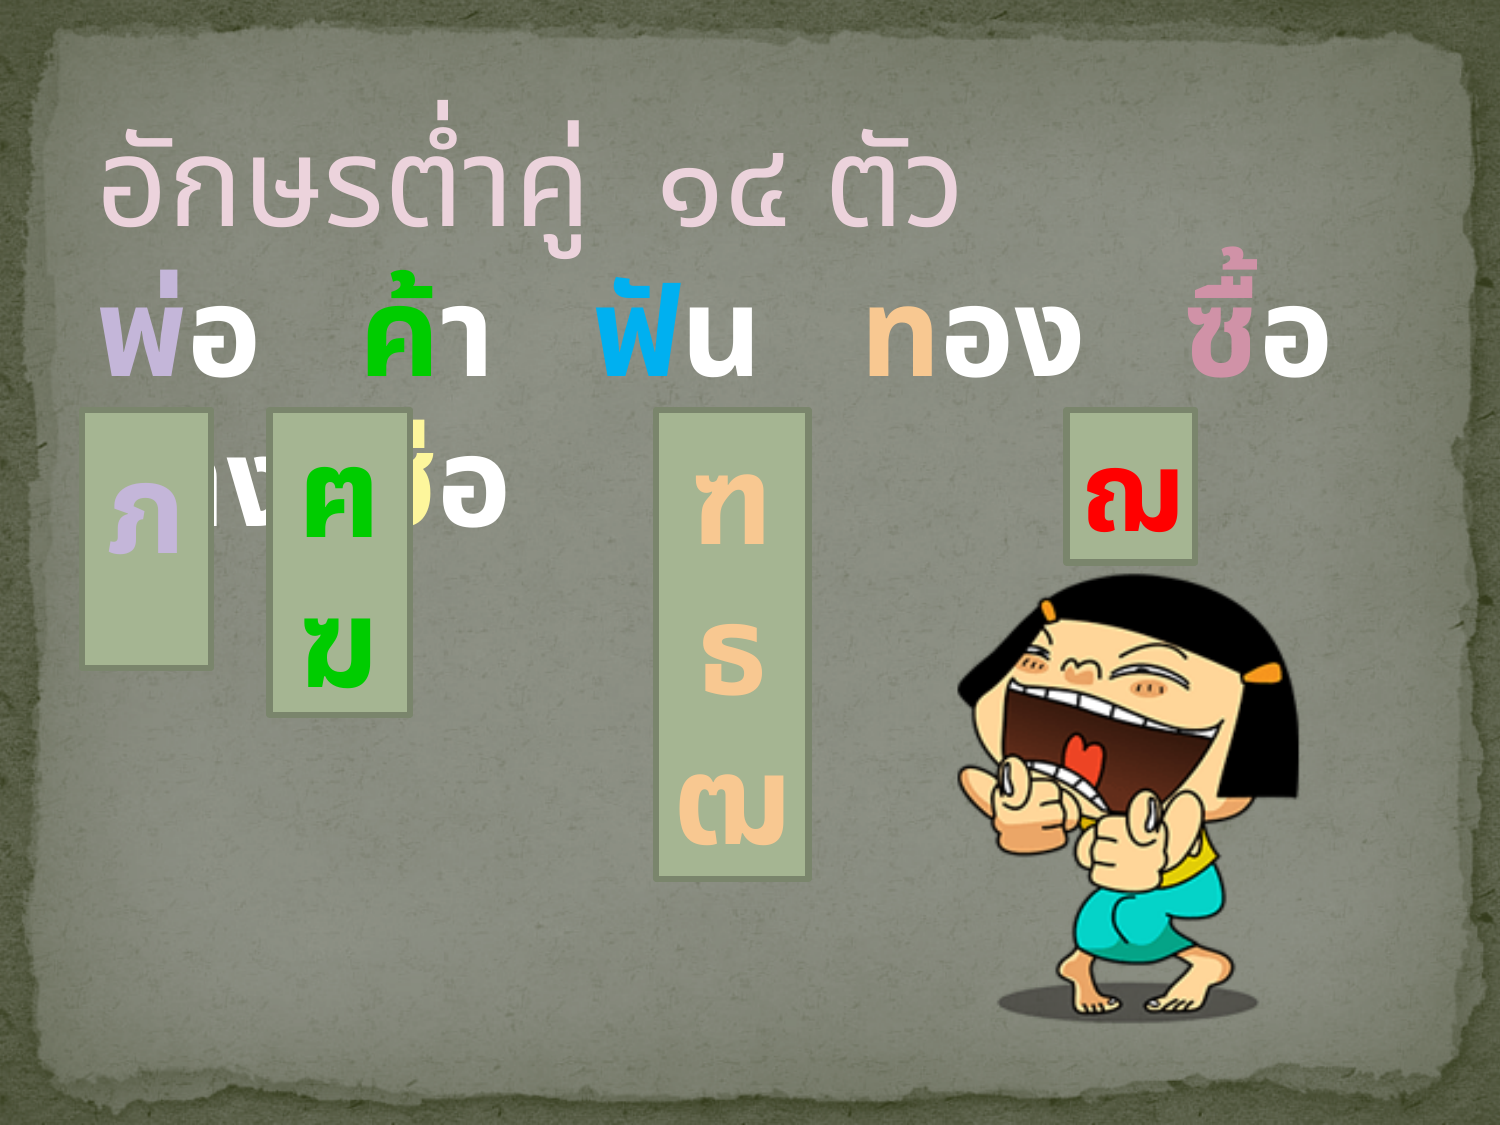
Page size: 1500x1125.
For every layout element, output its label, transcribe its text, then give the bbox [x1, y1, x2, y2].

text_box ฅ ฆ [266, 407, 413, 718]
picture [914, 550, 1346, 1048]
text_box ฑ ธ ฒ [653, 407, 812, 882]
text_box อักษรต่ำคู่ ๑๔ ตัว พ่อ ค้า ฟัน ทอง ซื้อ ช้าง ฮ่อ [81, 93, 1430, 559]
text_box ฌ [1063, 407, 1198, 540]
text_box ภ [79, 407, 214, 671]
